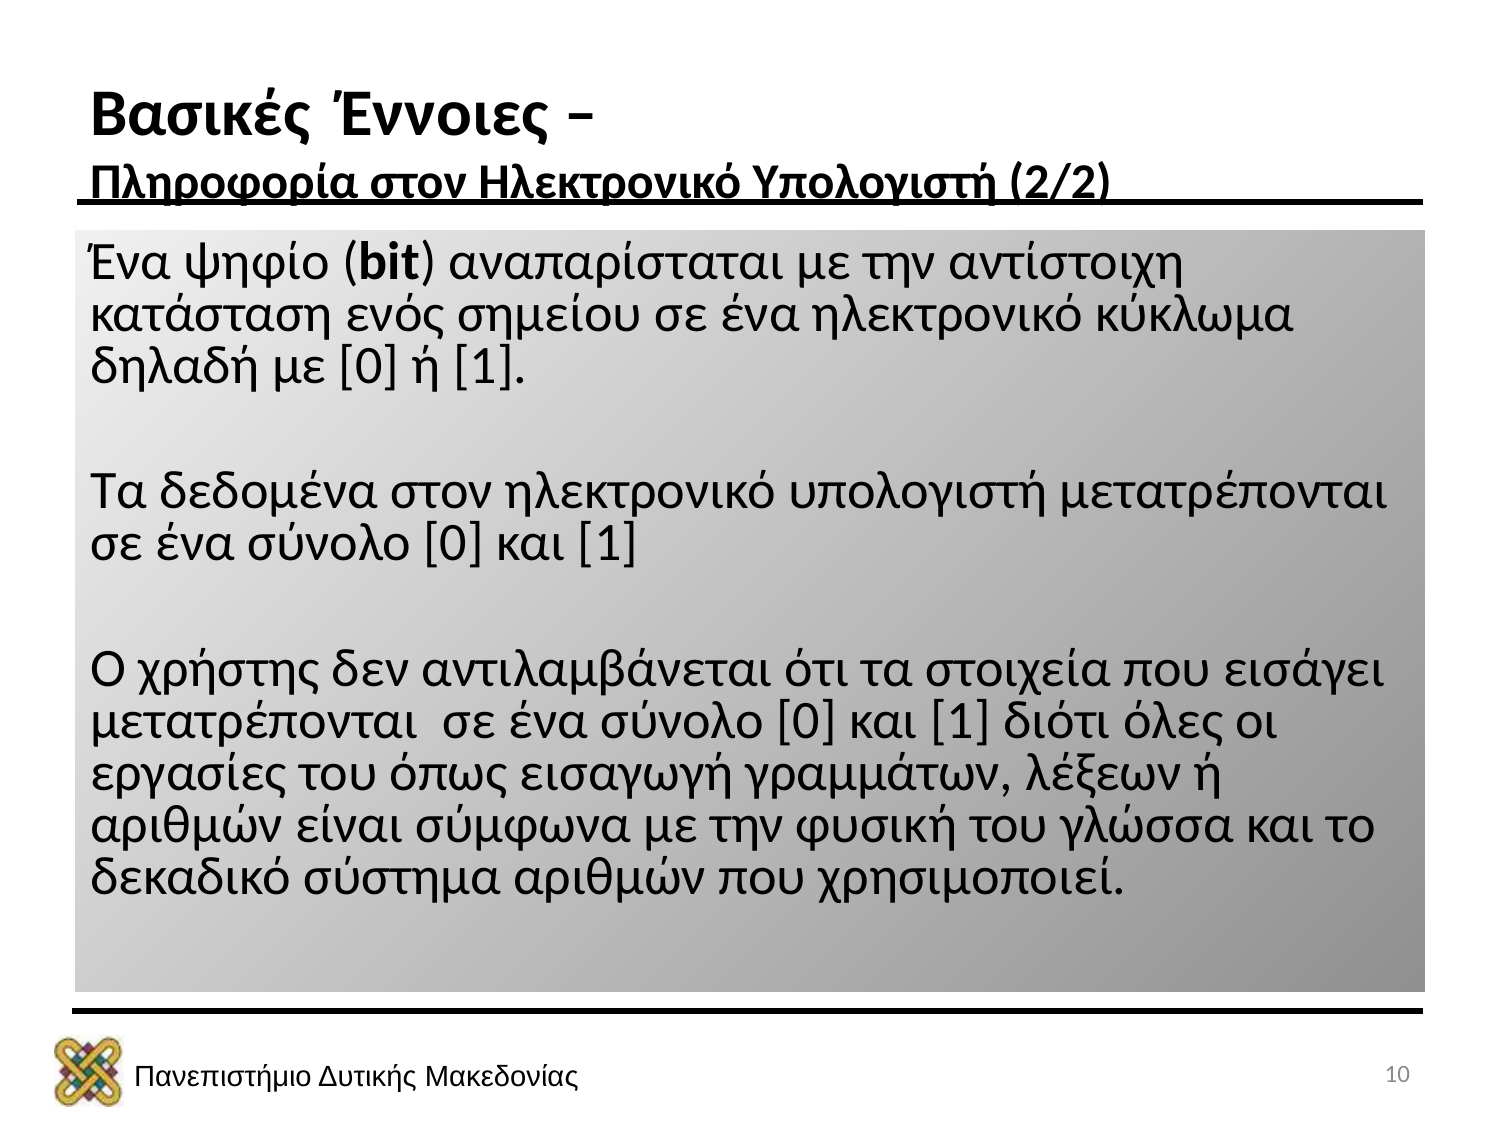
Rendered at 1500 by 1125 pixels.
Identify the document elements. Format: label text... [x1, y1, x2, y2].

title Βασικές Έννοιες – Πληροφορία στον Ηλεκτρονικό Υπολογιστή (2/2) [75, 45, 1425, 230]
picture [54, 1034, 124, 1107]
list Ένα ψηφίο (bit) αναπαρίσταται με την αντίστοιχη κατάσταση ενός σημείου σε ένα ηλεκτρονικό κύκλωμα δηλαδή με [0] ή [1]. Τα δεδομένα στον ηλεκτρονικό υπολογιστή μετατρέπονται σε ένα σύνολο [0] και [1] Ο χρήστης δεν αντιλαμβάνεται ότι τα στοιχεία που εισάγει μετατρέπονται σε ένα σύνολο [0] και [1] διότι όλες οι εργασίες του όπως εισαγωγή γραμμάτων, λέξεων ή αριθμών είναι σύμφωνα με την φυσική του γλώσσα και το δεκαδικό σύστημα αριθμών που χρησιμοποιεί. [75, 230, 1425, 992]
slide_number 10 [1074, 1042, 1425, 1103]
